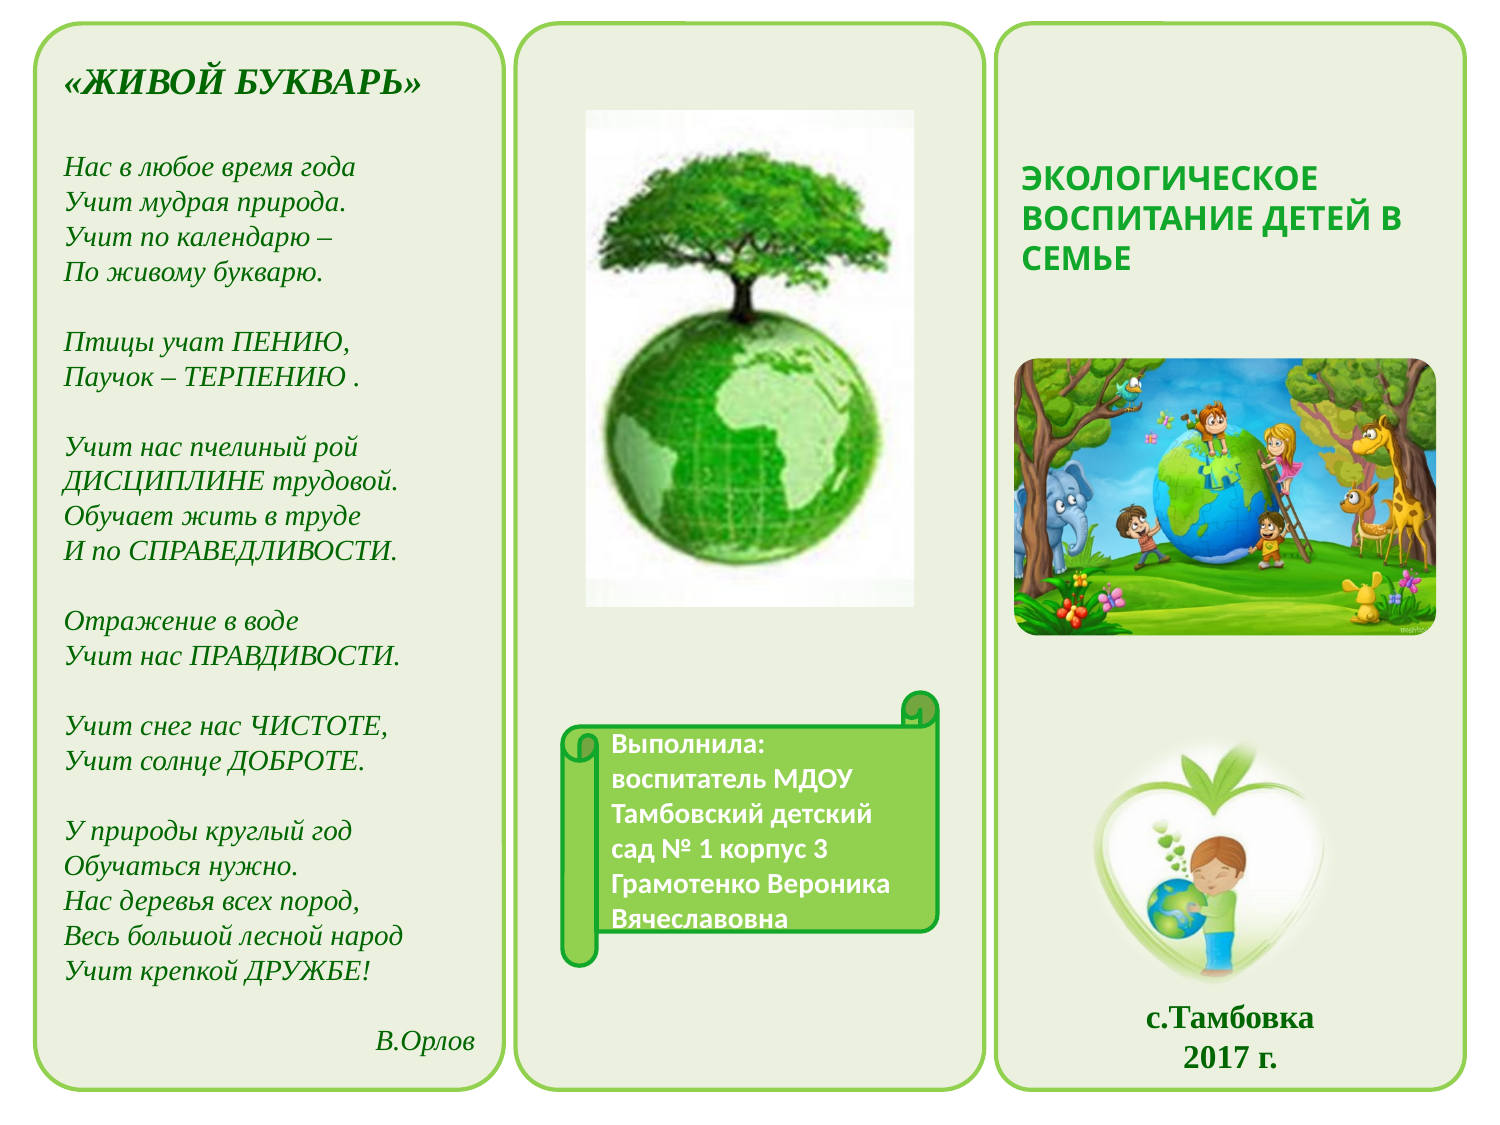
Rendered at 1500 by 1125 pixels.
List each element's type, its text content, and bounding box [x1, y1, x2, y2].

text_box ЭКОЛОГИЧЕСКОЕ ВОСПИТАНИЕ ДЕТЕЙ В СЕМЬЕ с.Тамбовка 2017 г. [993, 21, 1467, 1092]
picture [1077, 726, 1344, 993]
picture [585, 109, 915, 607]
text_box [513, 21, 987, 1092]
text_box «ЖИВОЙ БУКВАРЬ» Нас в любое время года Учит мудрая природа. Учит по календарю – По живому букварю. Птицы учат ПЕНИЮ, Паучок – ТЕРПЕНИЮ . Учит нас пчелиный рой ДИСЦИПЛИНЕ трудовой. Обучает жить в труде И по СПРАВЕДЛИВОСТИ. Отражение в воде Учит нас ПРАВДИВОСТИ. Учит снег нас ЧИСТОТЕ, Учит солнце ДОБРОТЕ. У природы круглый год Обучаться нужно. Нас деревья всех пород, Весь большой лесной народ Учит крепкой ДРУЖБЕ! В.Орлов [32, 21, 506, 1092]
picture [1013, 358, 1437, 636]
text_box Выполнила: воспитатель МДОУ Тамбовский детский сад № 1 корпус 3 Грамотенко Вероника Вячеславовна [560, 690, 940, 968]
